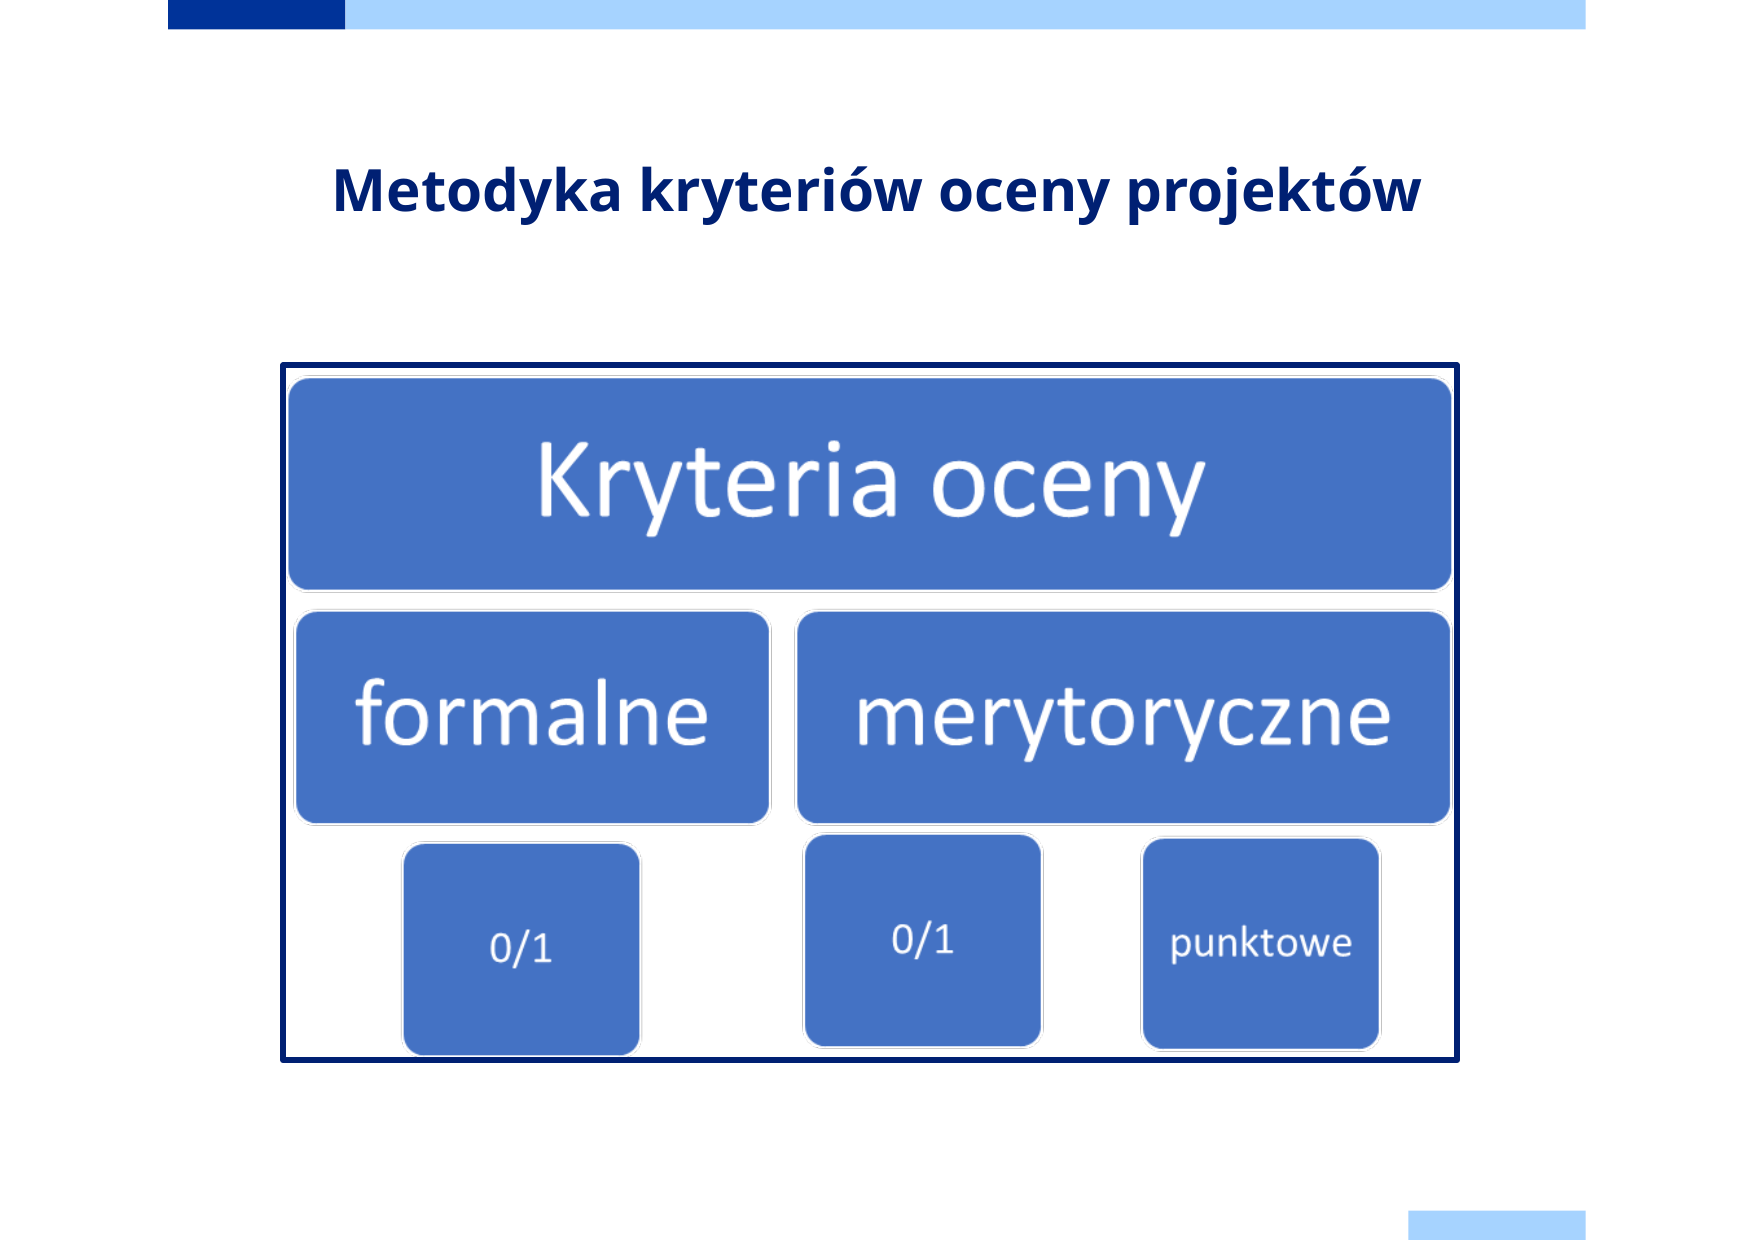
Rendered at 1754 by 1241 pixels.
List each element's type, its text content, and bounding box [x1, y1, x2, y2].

title Metodyka kryteriów oceny projektów [168, 147, 1586, 325]
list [286, 368, 1454, 1058]
